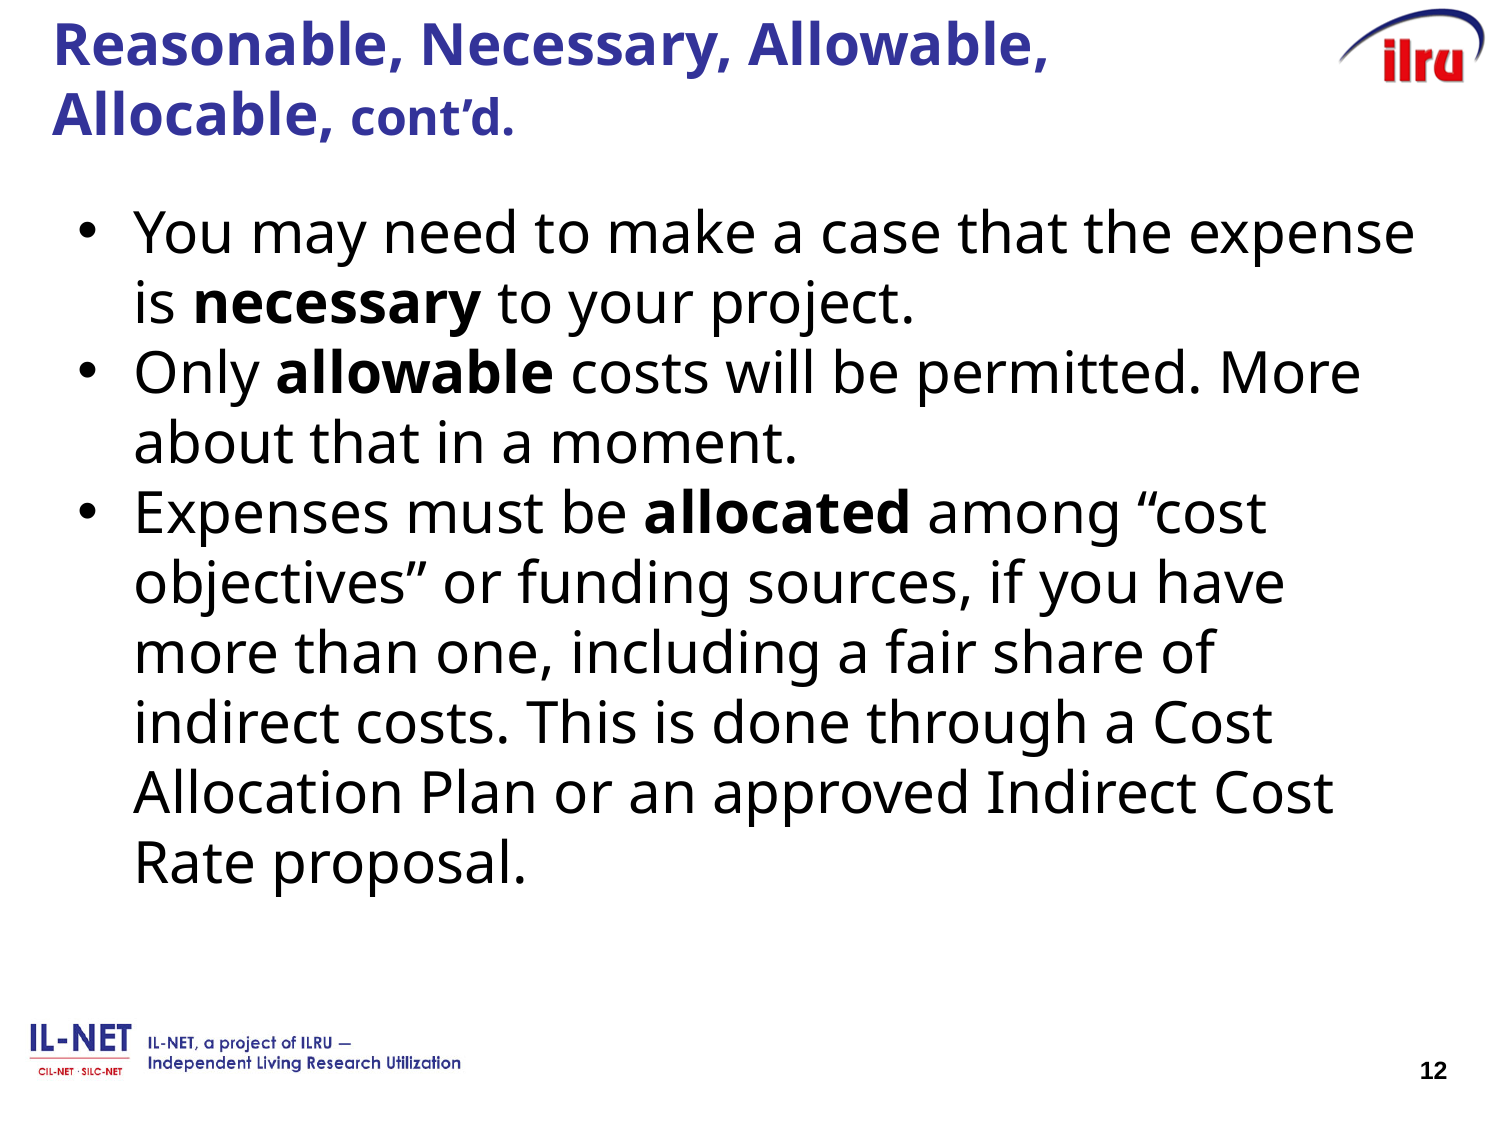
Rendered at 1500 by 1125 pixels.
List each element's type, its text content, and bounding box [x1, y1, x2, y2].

picture [12, 1005, 478, 1092]
picture [1337, 6, 1500, 84]
list You may need to make a case that the expense is necessary to your project. Only allowable costs will be permitted. More about that in a moment. Expenses must be allocated among “cost objectives” or funding sources, if you have more than one, including a fair share of indirect costs. This is done through a Cost Allocation Plan or an approved Indirect Cost Rate proposal. [62, 187, 1438, 988]
title Reasonable, Necessary, Allowable, Allocable, cont’d. [37, 12, 1363, 143]
